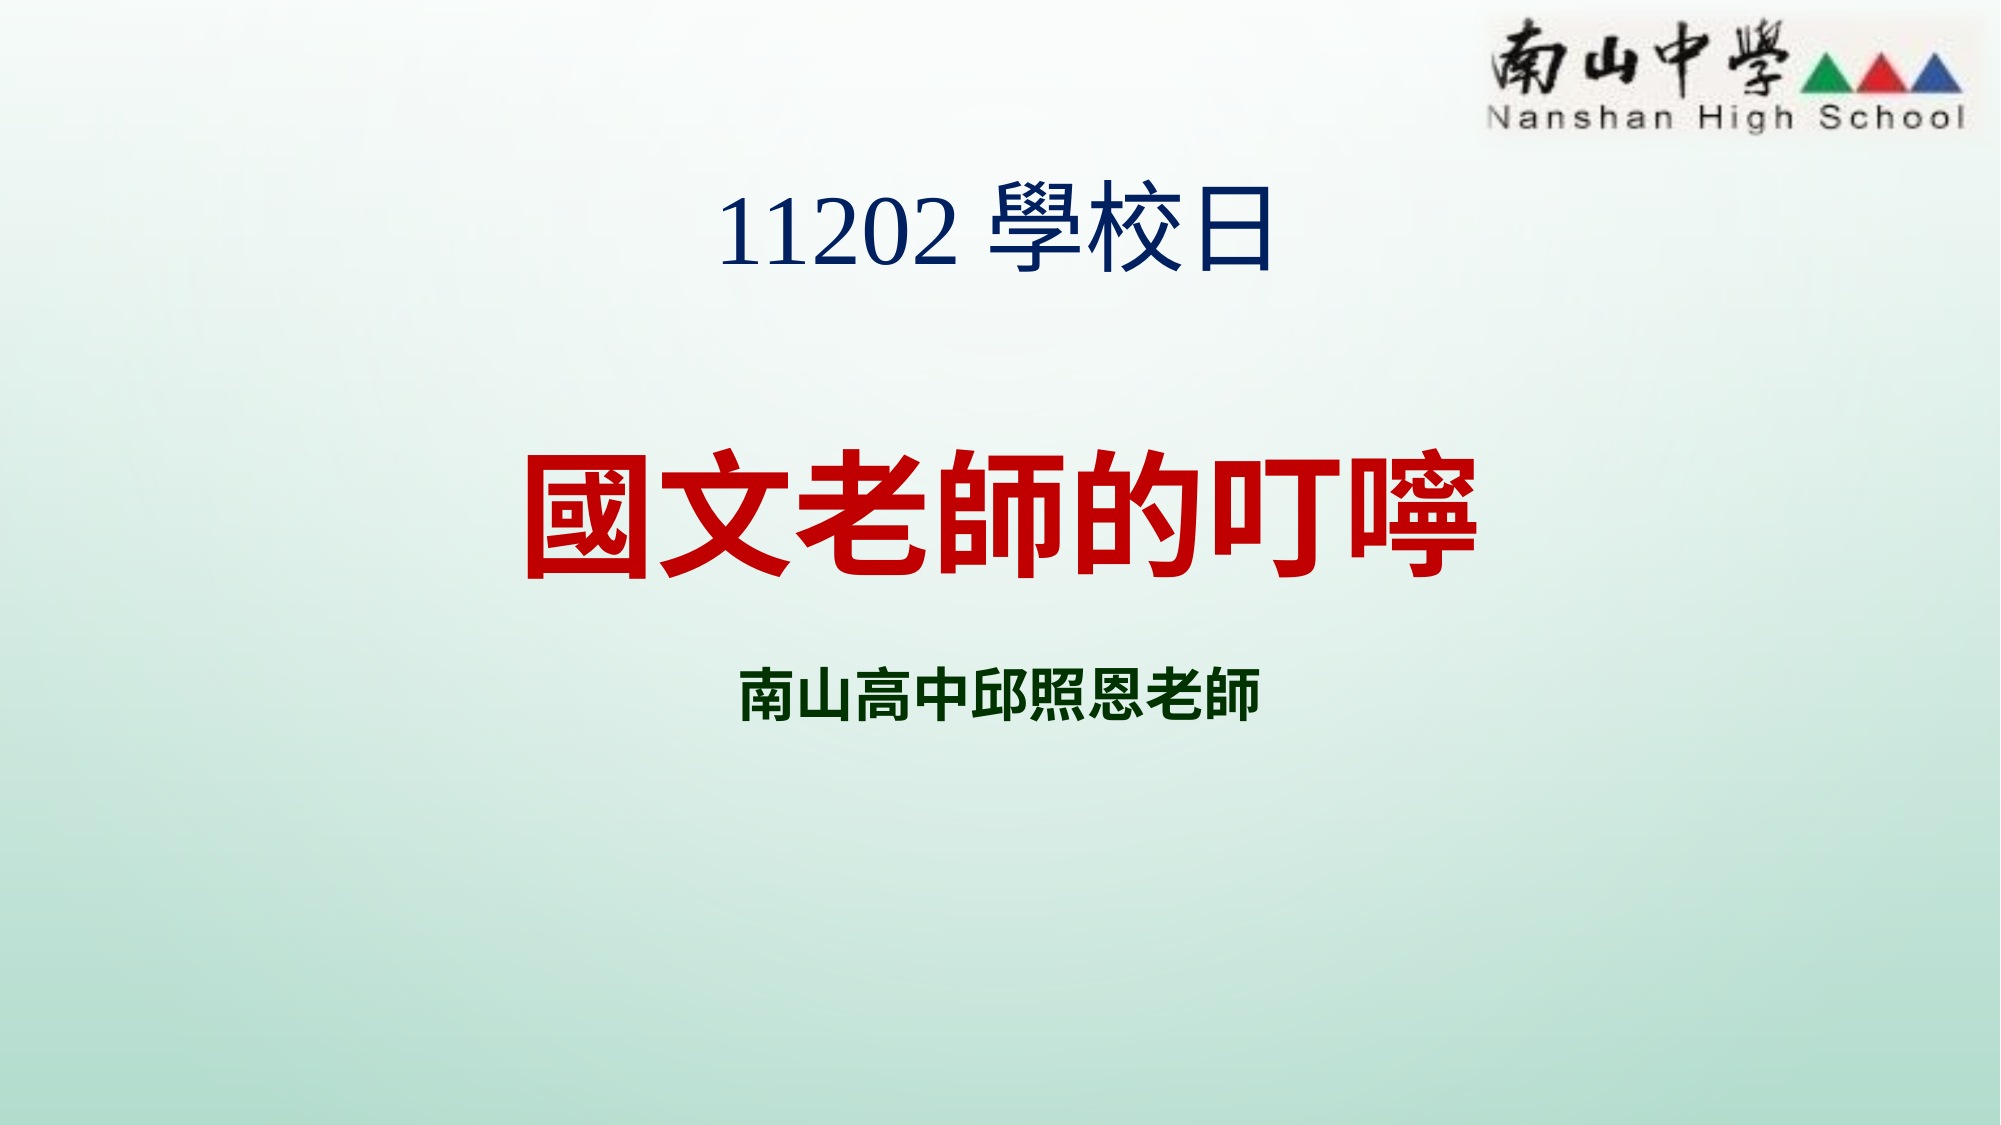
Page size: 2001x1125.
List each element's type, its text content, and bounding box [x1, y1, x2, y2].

list 國文老師的叮嚀 南山高中邱照恩老師 [149, 388, 1850, 950]
title 11202學校日 [149, 101, 1851, 364]
picture [1496, 22, 1978, 130]
